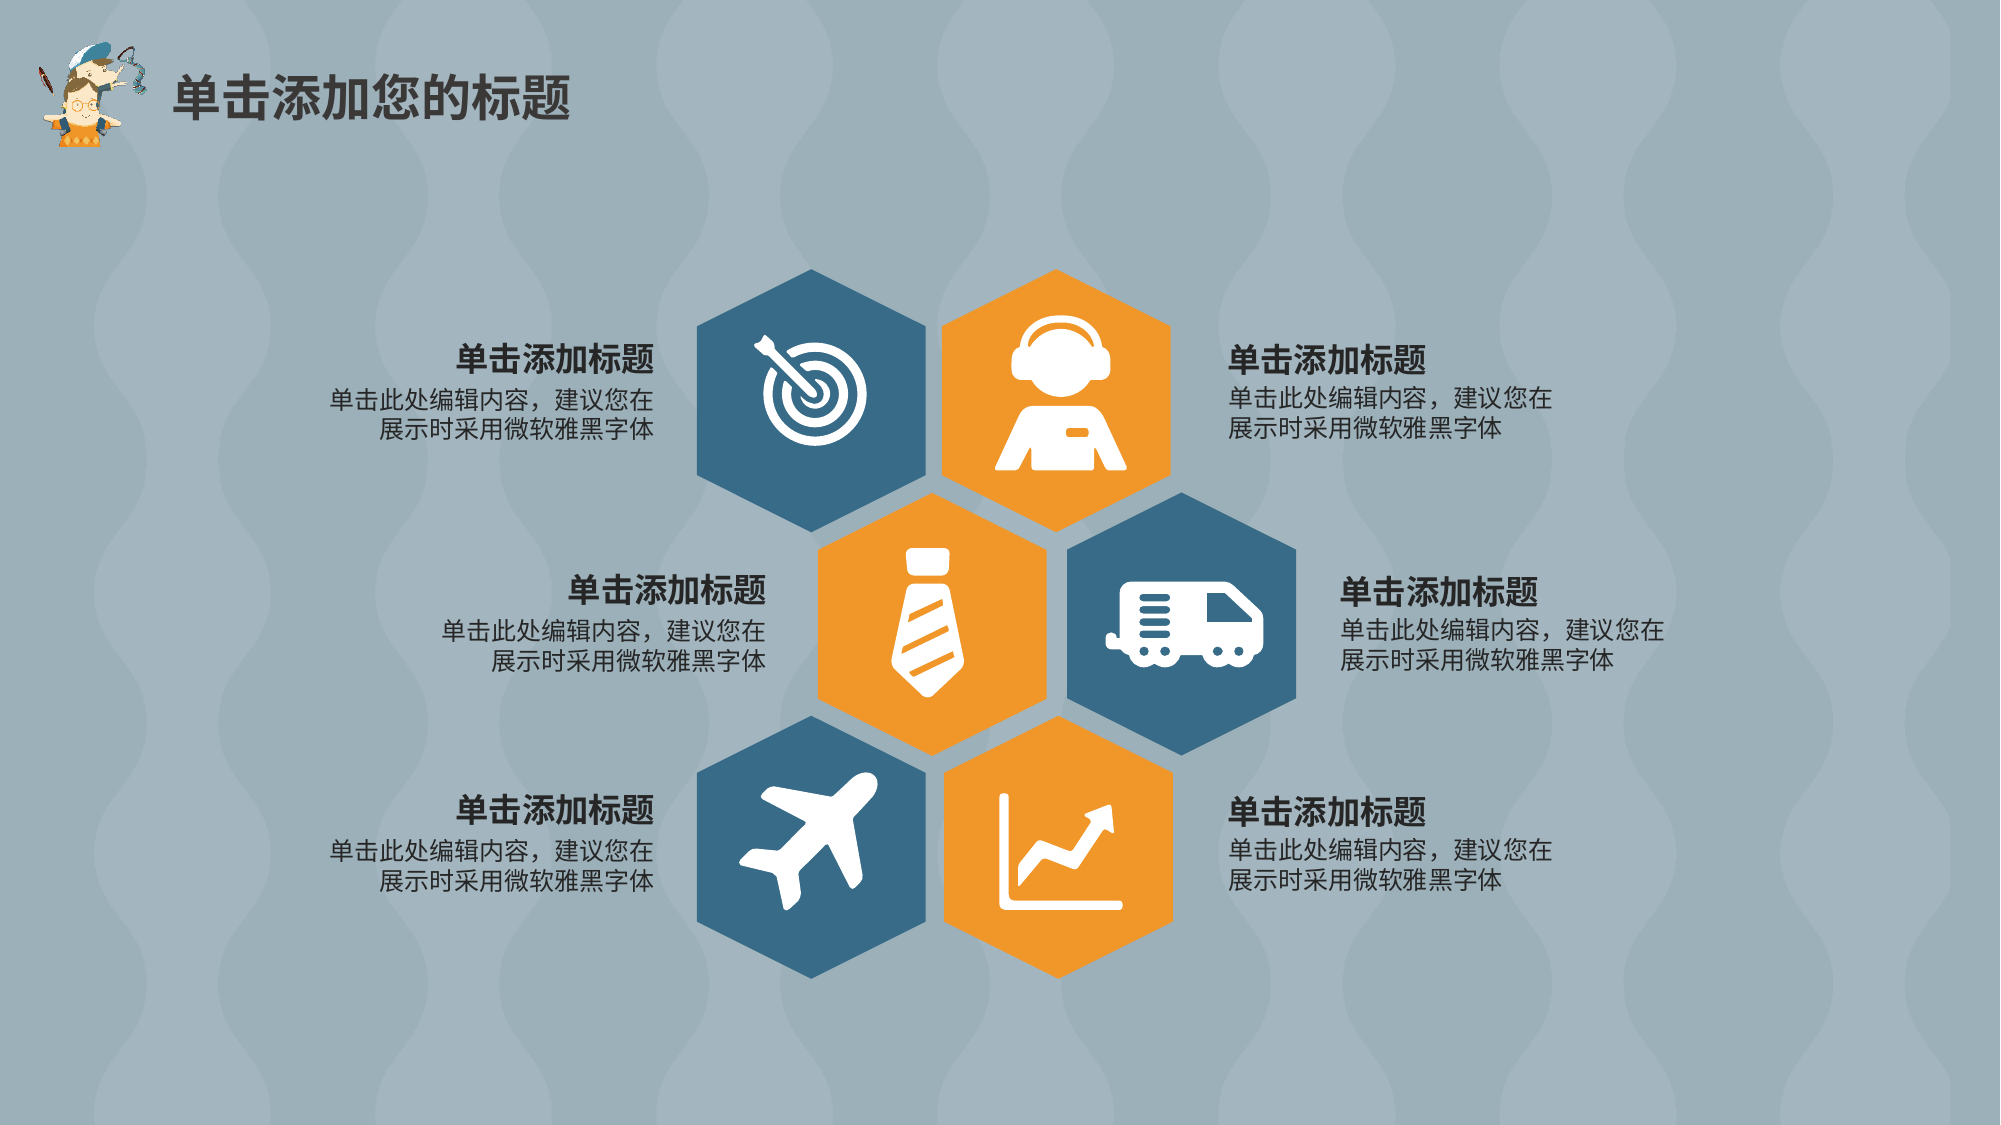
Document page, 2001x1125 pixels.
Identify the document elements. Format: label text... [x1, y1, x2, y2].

text_box [940, 268, 1172, 534]
text_box [943, 714, 1174, 980]
text_box [739, 772, 878, 911]
text_box 单击添加您的标题 [156, 58, 644, 134]
text_box 单击此处编辑内容，建议您在展示时采用微软雅黑字体 [417, 608, 782, 683]
text_box [1066, 491, 1298, 757]
text_box 单击此处编辑内容，建议您在展示时采用微软雅黑字体 [305, 828, 670, 903]
text_box [695, 268, 927, 534]
picture [0, 0, 2000, 1125]
text_box [891, 583, 964, 698]
text_box [1018, 804, 1114, 887]
text_box [995, 405, 1127, 471]
text_box 单击添加标题 [1212, 787, 1511, 834]
text_box 单击此处编辑内容，建议您在展示时采用微软雅黑字体 [1340, 600, 1688, 689]
text_box 单击添加标题 [370, 330, 670, 386]
text_box [999, 793, 1123, 910]
text_box 单击添加标题 [1212, 336, 1511, 383]
text_box [1179, 321, 1474, 480]
text_box [526, 545, 811, 703]
text_box 单击此处编辑内容，建议您在展示时采用微软雅黑字体 [1228, 820, 1576, 909]
text_box [695, 714, 927, 980]
text_box [905, 548, 950, 576]
text_box [1011, 315, 1111, 397]
text_box [816, 491, 1048, 758]
text_box [781, 360, 849, 428]
text_box 单击添加标题 [1324, 567, 1623, 614]
text_box [754, 334, 817, 398]
text_box 单击添加标题 [482, 562, 783, 617]
text_box [763, 342, 867, 446]
text_box [1105, 581, 1264, 668]
text_box 单击此处编辑内容，建议您在展示时采用微软雅黑字体 [1228, 368, 1576, 457]
text_box [800, 379, 831, 409]
text_box 单击此处编辑内容，建议您在展示时采用微软雅黑字体 [305, 376, 670, 452]
text_box 单击添加标题 [370, 782, 670, 837]
text_box [1179, 768, 1474, 927]
